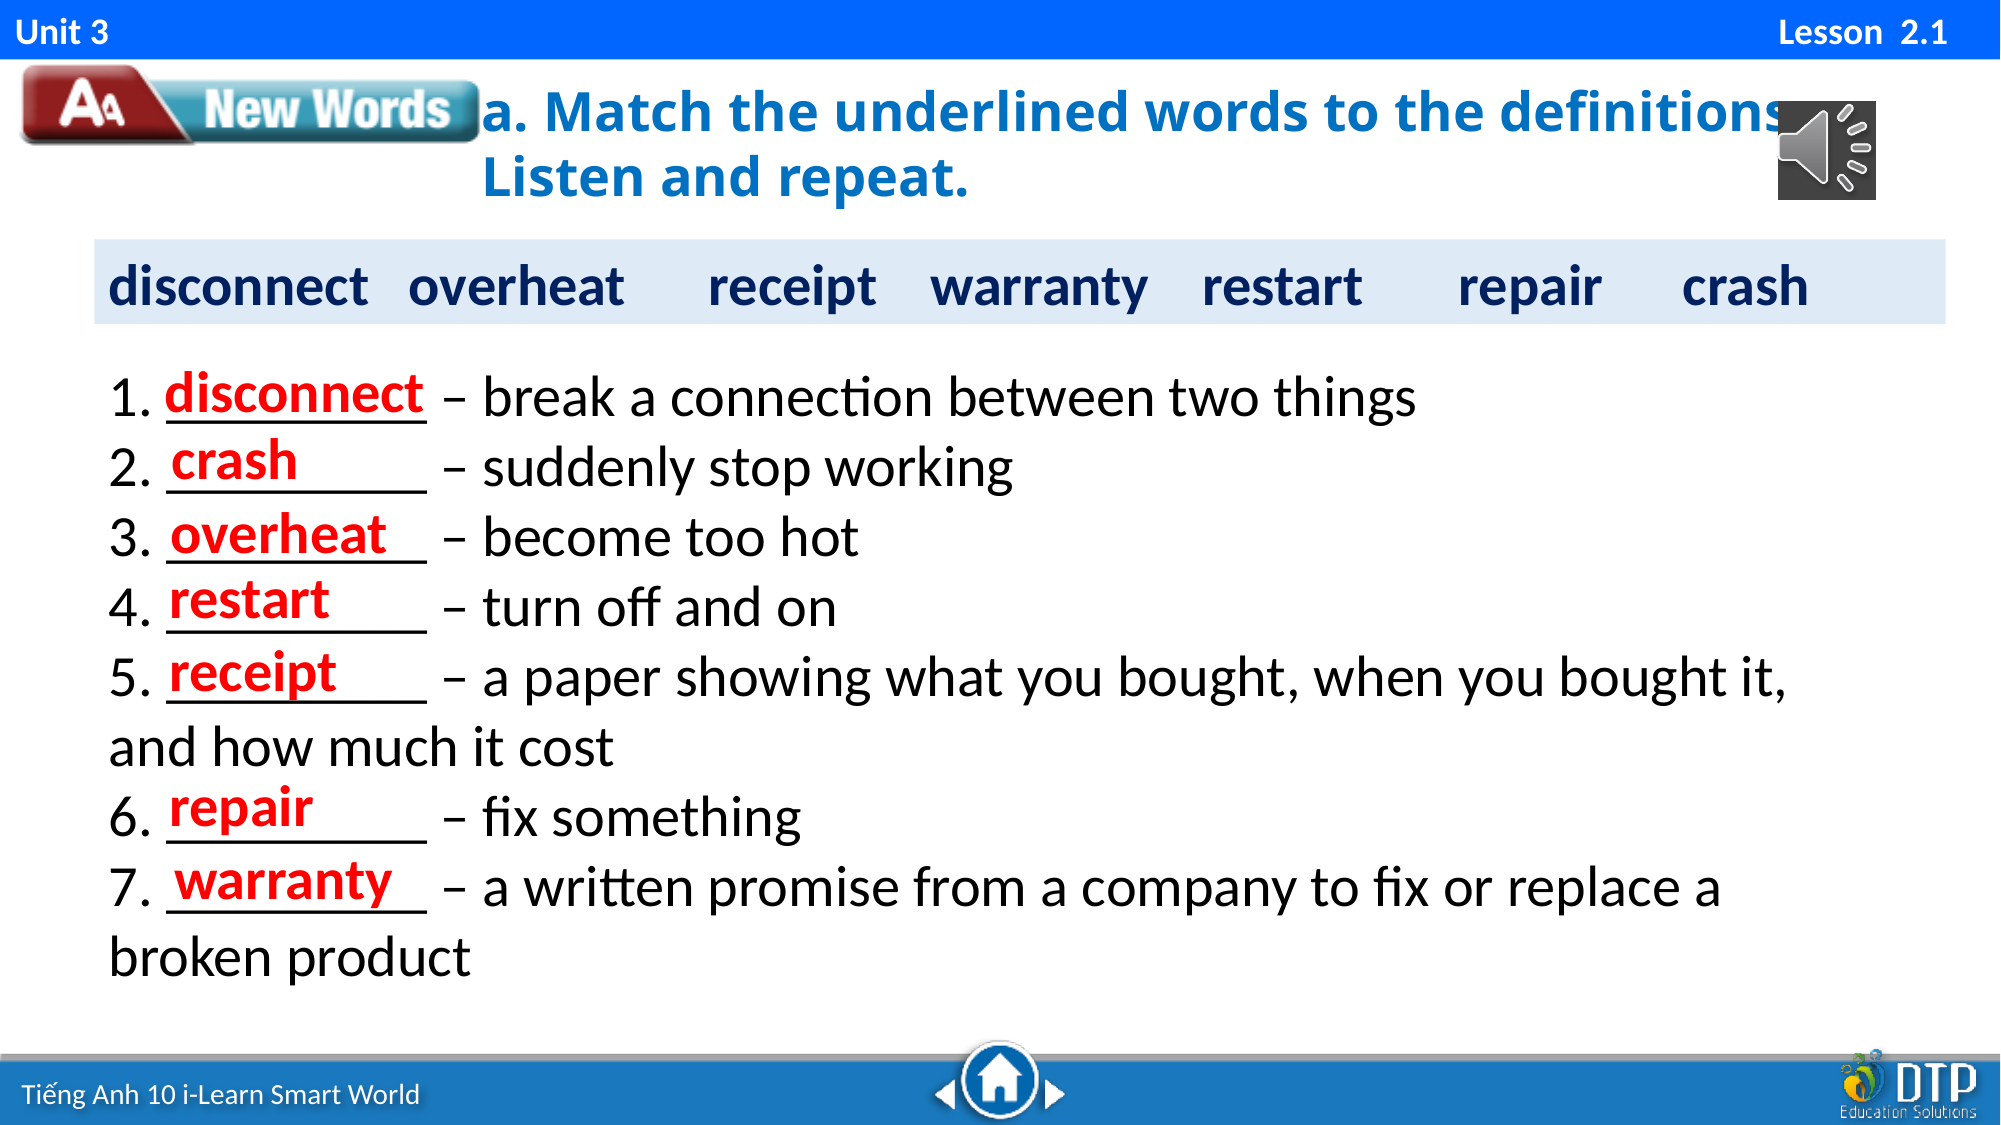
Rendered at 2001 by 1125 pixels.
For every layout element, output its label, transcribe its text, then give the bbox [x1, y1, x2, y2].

text_box receipt [154, 626, 574, 711]
text_box crash [157, 413, 577, 499]
text_box disconnect overheat receipt warranty restart repair crash [94, 239, 1946, 325]
text_box Unit 3 Lesson 2.1 [0, 0, 2000, 60]
picture [0, 0, 2001, 1125]
text_box restart [154, 553, 574, 626]
text_box a. Match the underlined words to the definitions. Listen and repeat. [466, 70, 1878, 215]
text_box repair [154, 760, 574, 846]
text_box 1. _________ – break a connection between two things 2. _________ – suddenly stop working 3. _________ – become too hot 4. _________ – turn off and on 5. _________ – a paper showing what you bought, when you bought it, and how much it cost 6. _________ – fix something 7. _________ – a written promise from a company to fix or replace a broken product [94, 350, 1878, 995]
text_box warranty [159, 834, 579, 919]
text_box overheat [155, 487, 575, 573]
text_box disconnect [149, 347, 569, 432]
